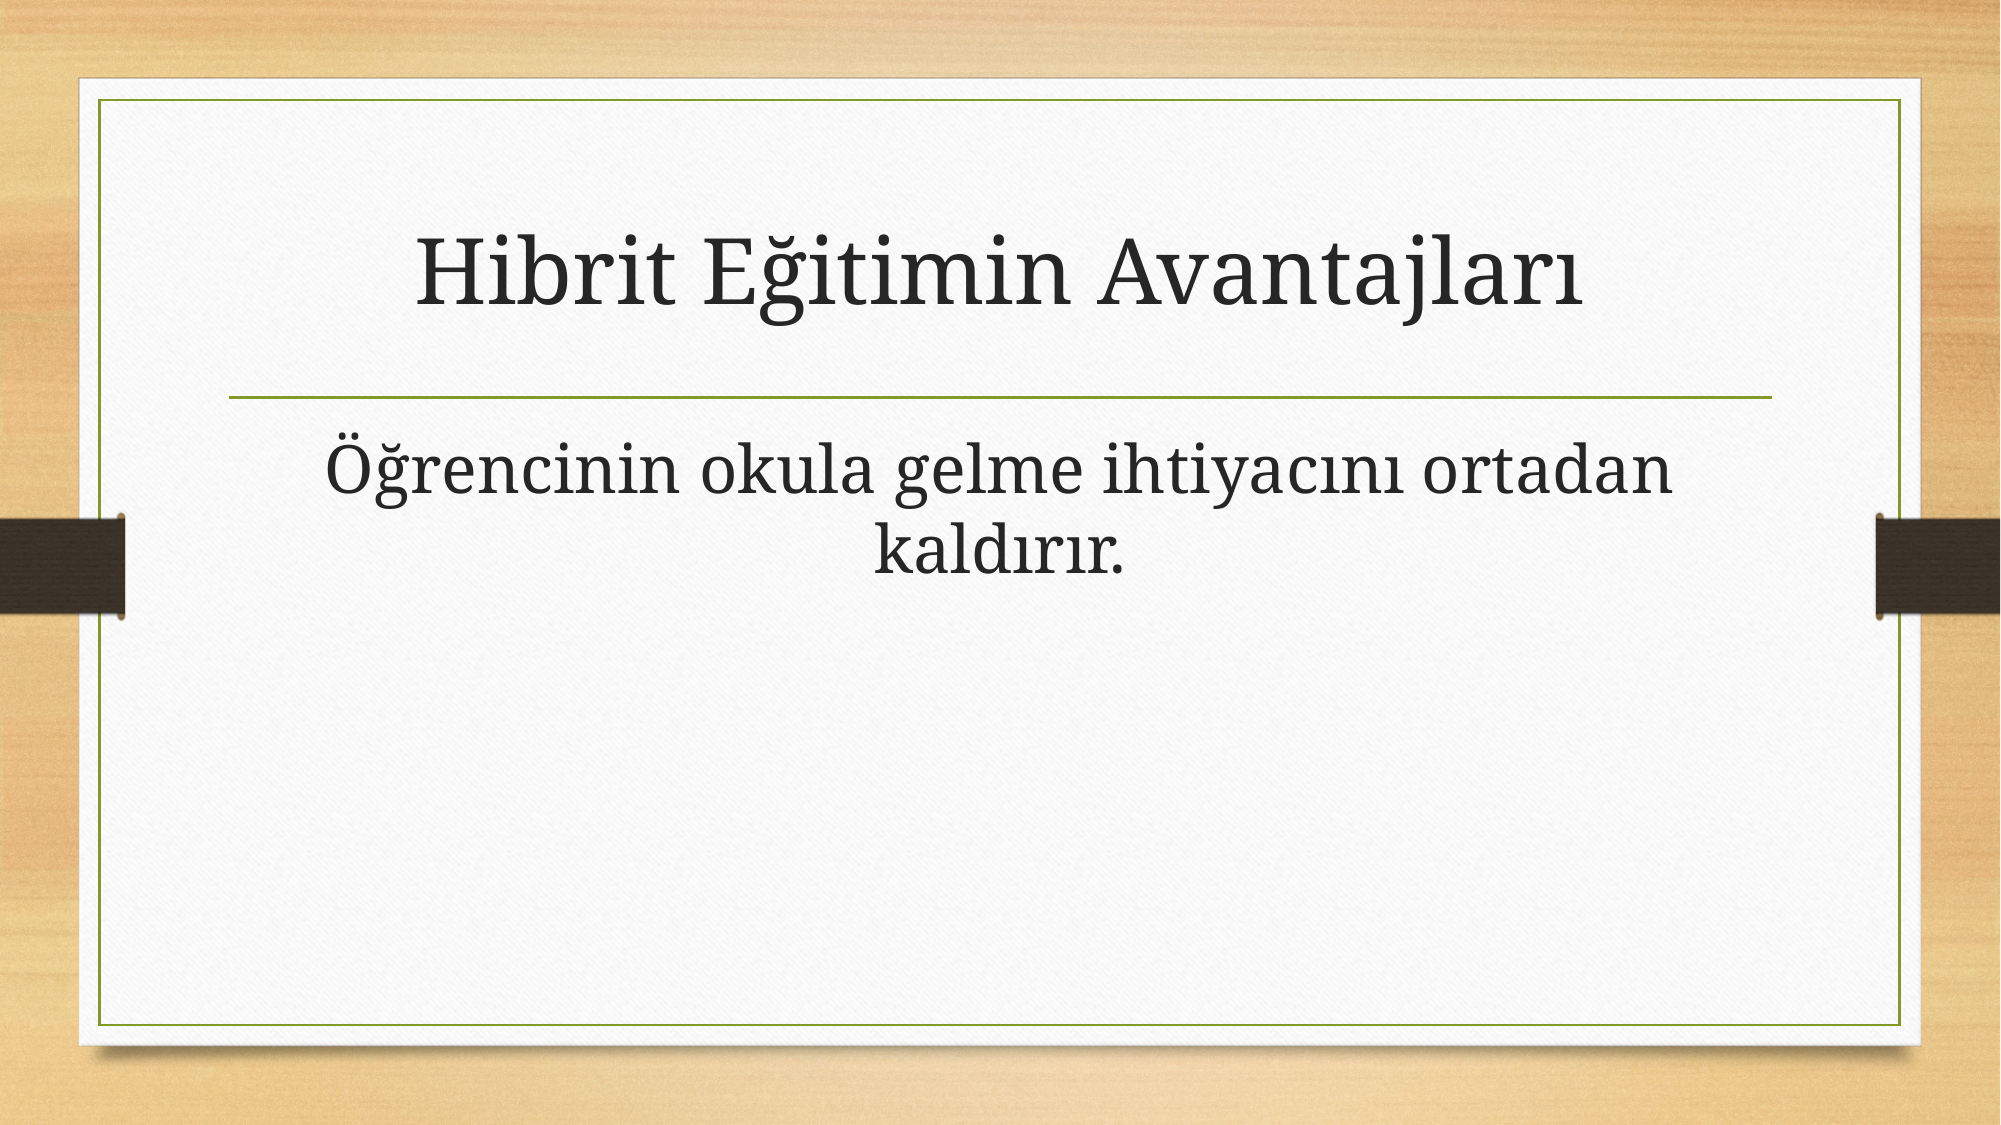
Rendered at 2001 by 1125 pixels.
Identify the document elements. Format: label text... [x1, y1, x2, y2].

list Öğrencinin okula gelme ihtiyacını ortadan kaldırır. [212, 419, 1788, 964]
title Hibrit Eğitimin Avantajları [212, 161, 1788, 375]
picture [0, 0, 2001, 1125]
